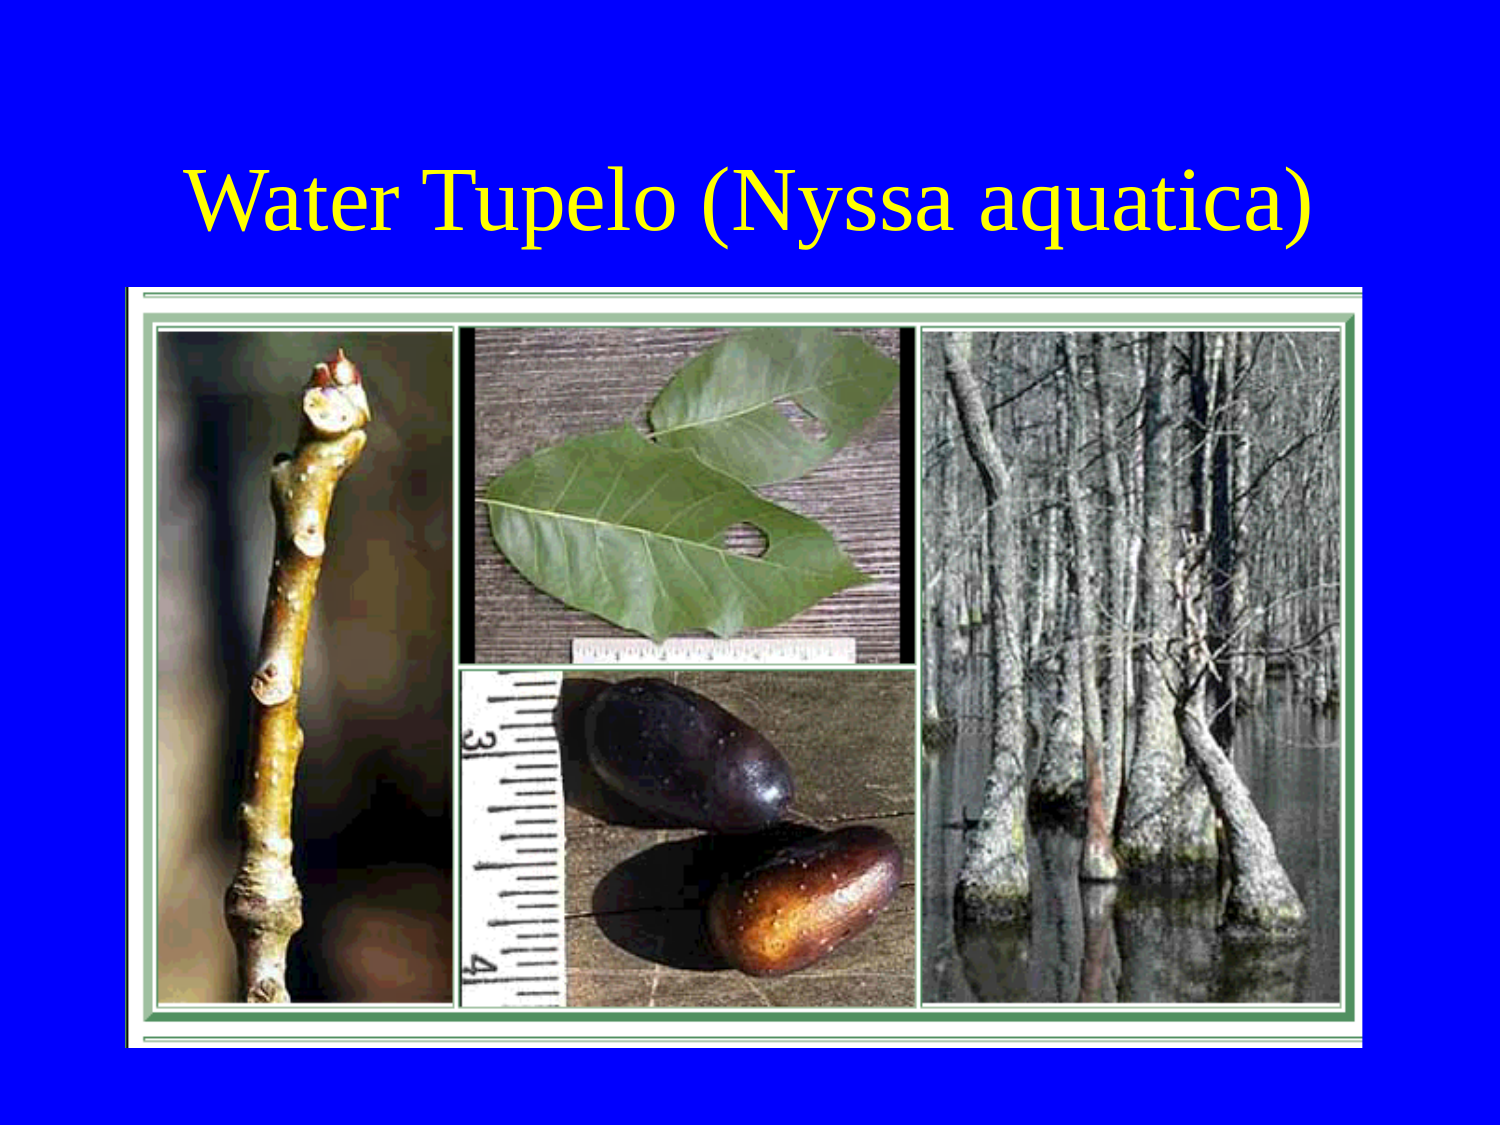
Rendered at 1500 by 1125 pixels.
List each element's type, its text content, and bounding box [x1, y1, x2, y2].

picture [124, 287, 1363, 1048]
title Water Tupelo (Nyssa aquatica) [112, 99, 1388, 288]
